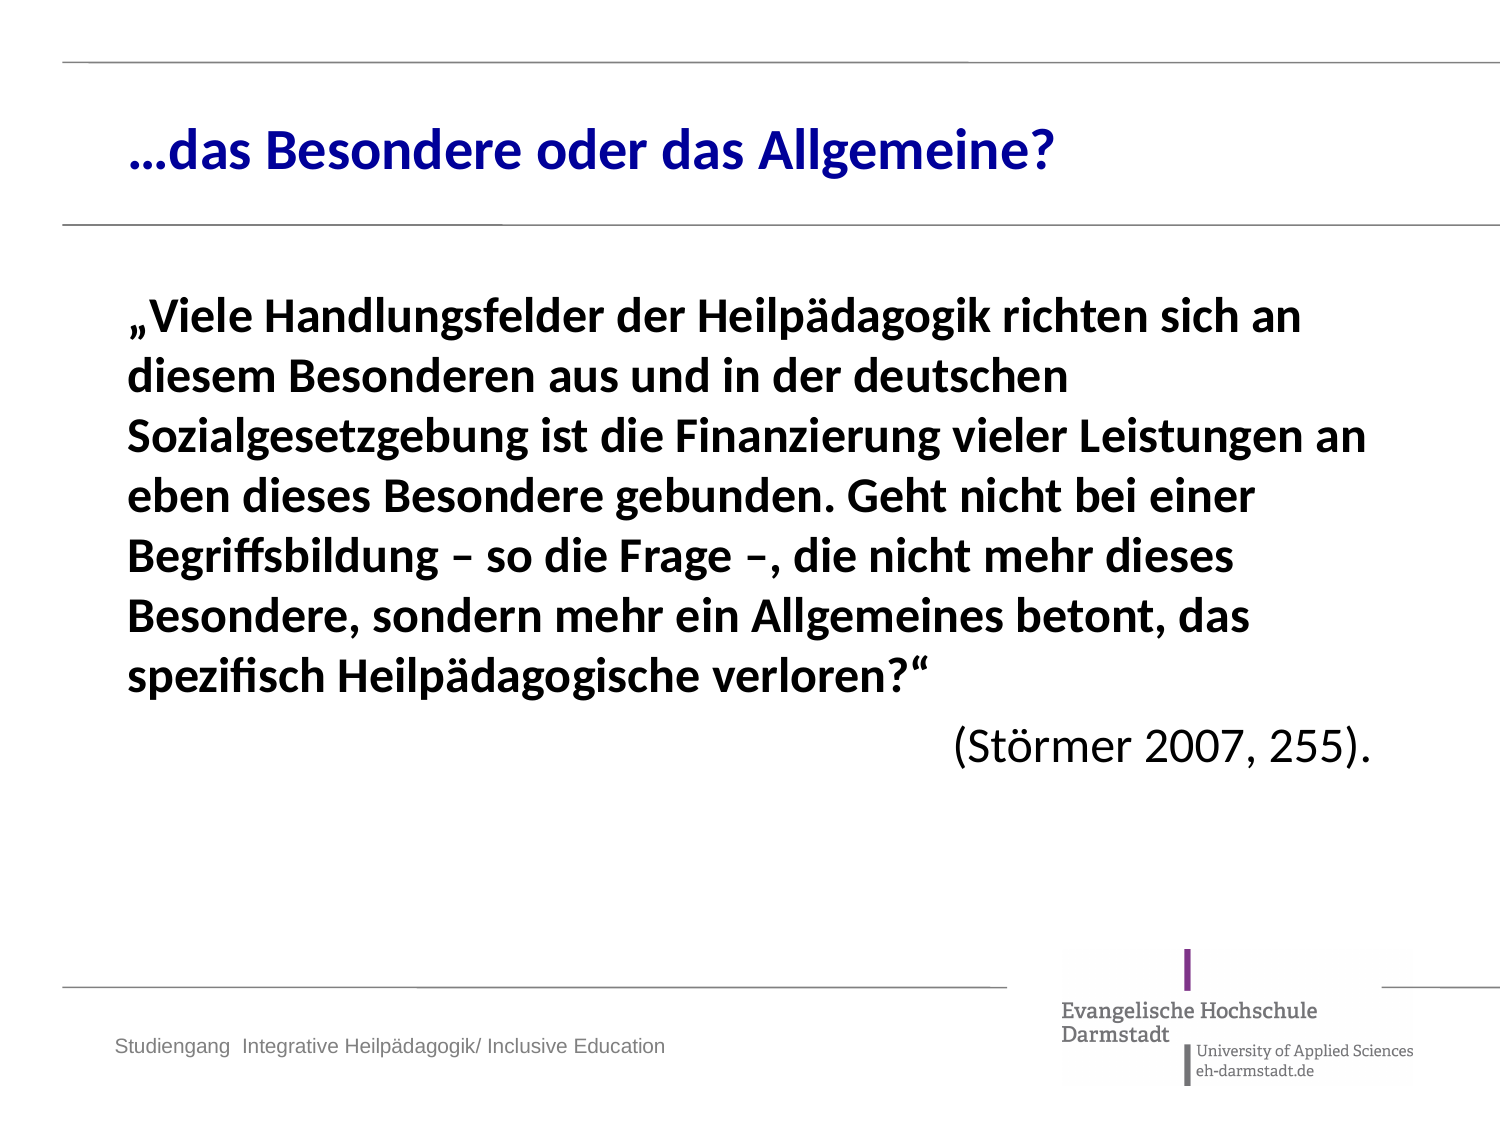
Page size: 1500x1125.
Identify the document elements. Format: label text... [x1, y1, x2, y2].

list „Viele Handlungsfelder der Heilpädagogik richten sich an diesem Besonderen aus und in der deutschen Sozialgesetzgebung ist die Finanzierung vieler Leistungen an eben dieses Besondere gebunden. Geht nicht bei einer Begriffsbildung – so die Frage –, die nicht mehr dieses Besondere, sondern mehr ein Allgemeines betont, das spezifisch Heilpädagogische verloren?“ (Störmer 2007, 255). [112, 274, 1388, 888]
title …das Besondere oder das Allgemeine? [111, 89, 1388, 203]
picture [1062, 949, 1413, 1086]
